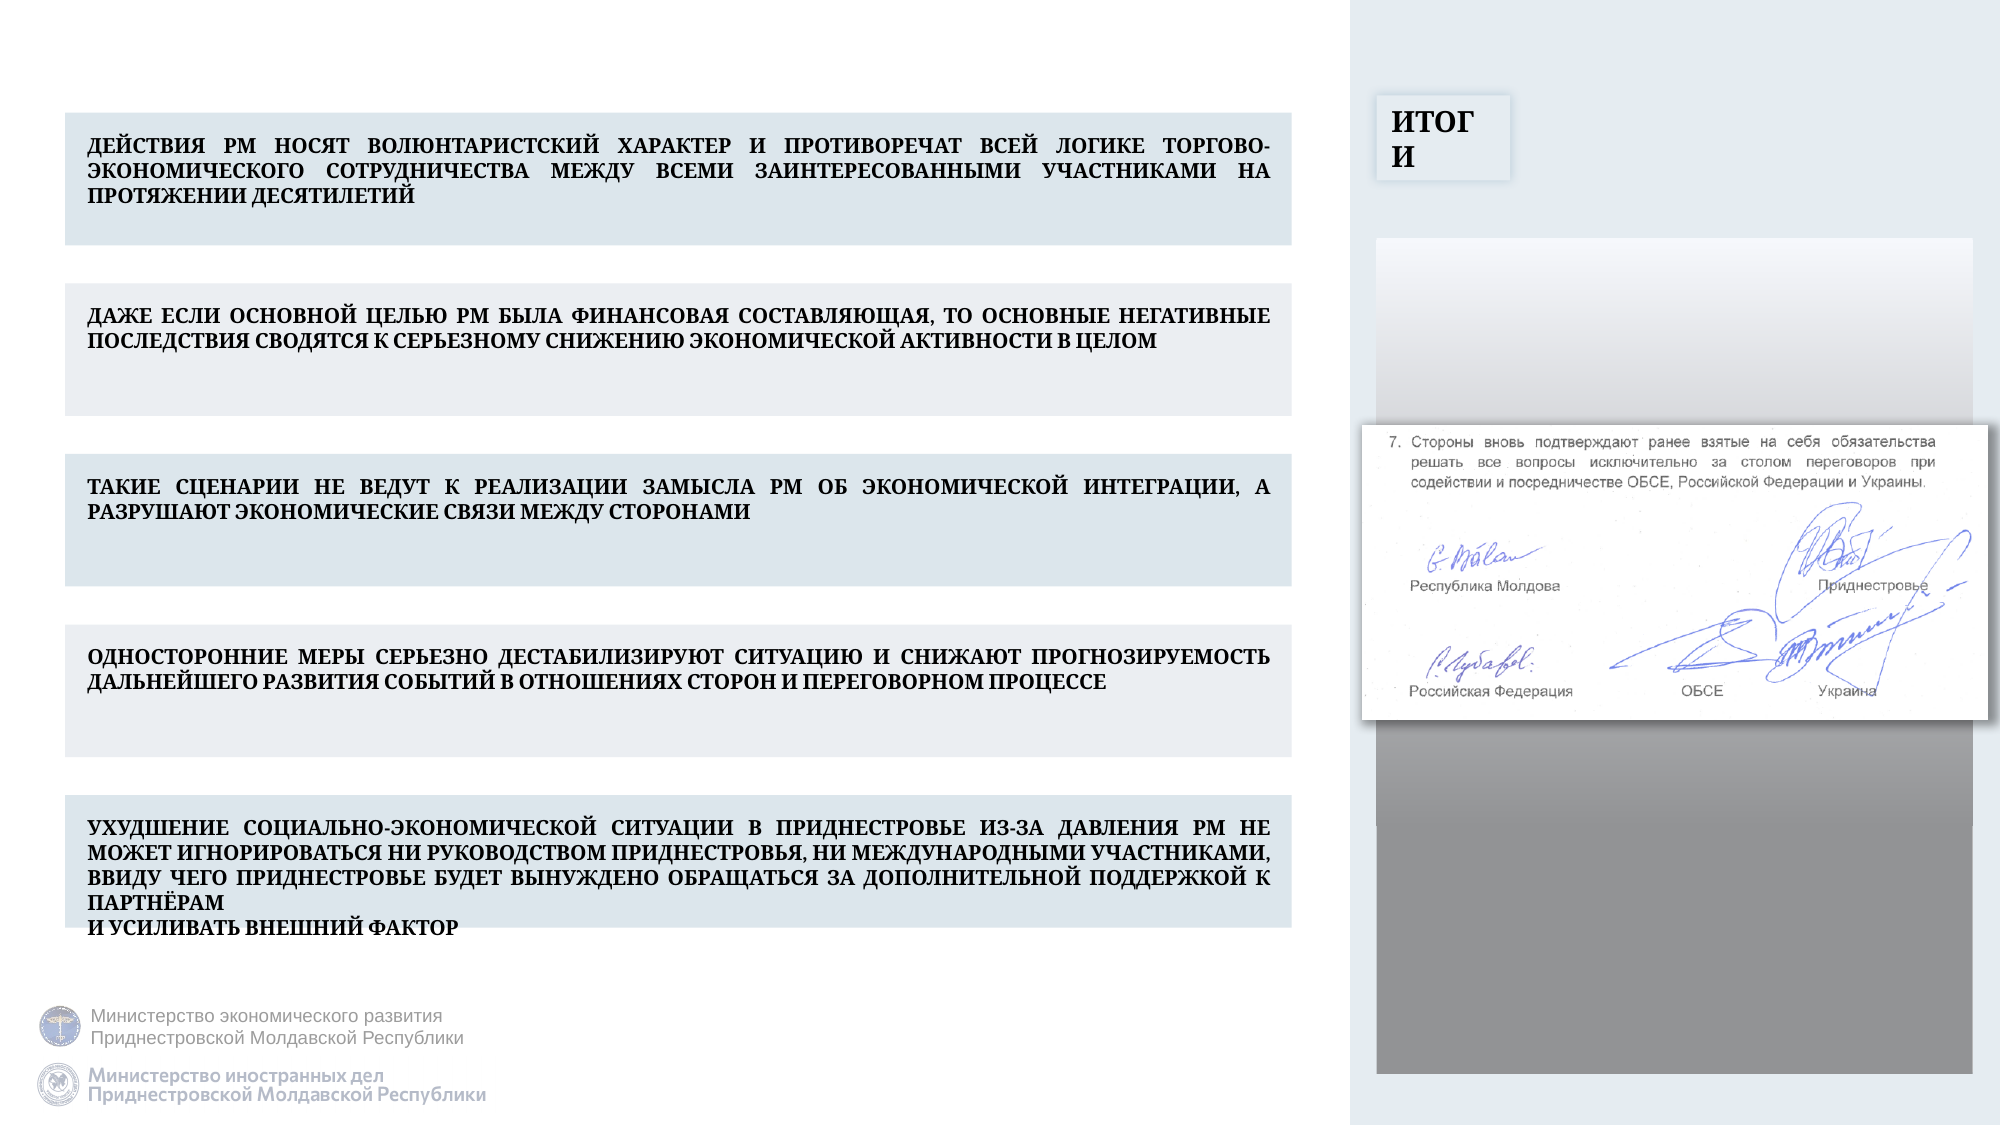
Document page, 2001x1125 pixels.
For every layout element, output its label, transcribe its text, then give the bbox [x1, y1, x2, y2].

text_box ИТОГИ [1376, 95, 1511, 181]
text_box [55, 784, 1303, 946]
text_box [29, 1056, 496, 1113]
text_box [55, 102, 1303, 264]
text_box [55, 443, 1303, 605]
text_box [24, 995, 484, 1057]
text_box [55, 613, 1303, 776]
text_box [55, 272, 1303, 435]
text_box [1350, 0, 2000, 1125]
picture [1362, 239, 1988, 1072]
